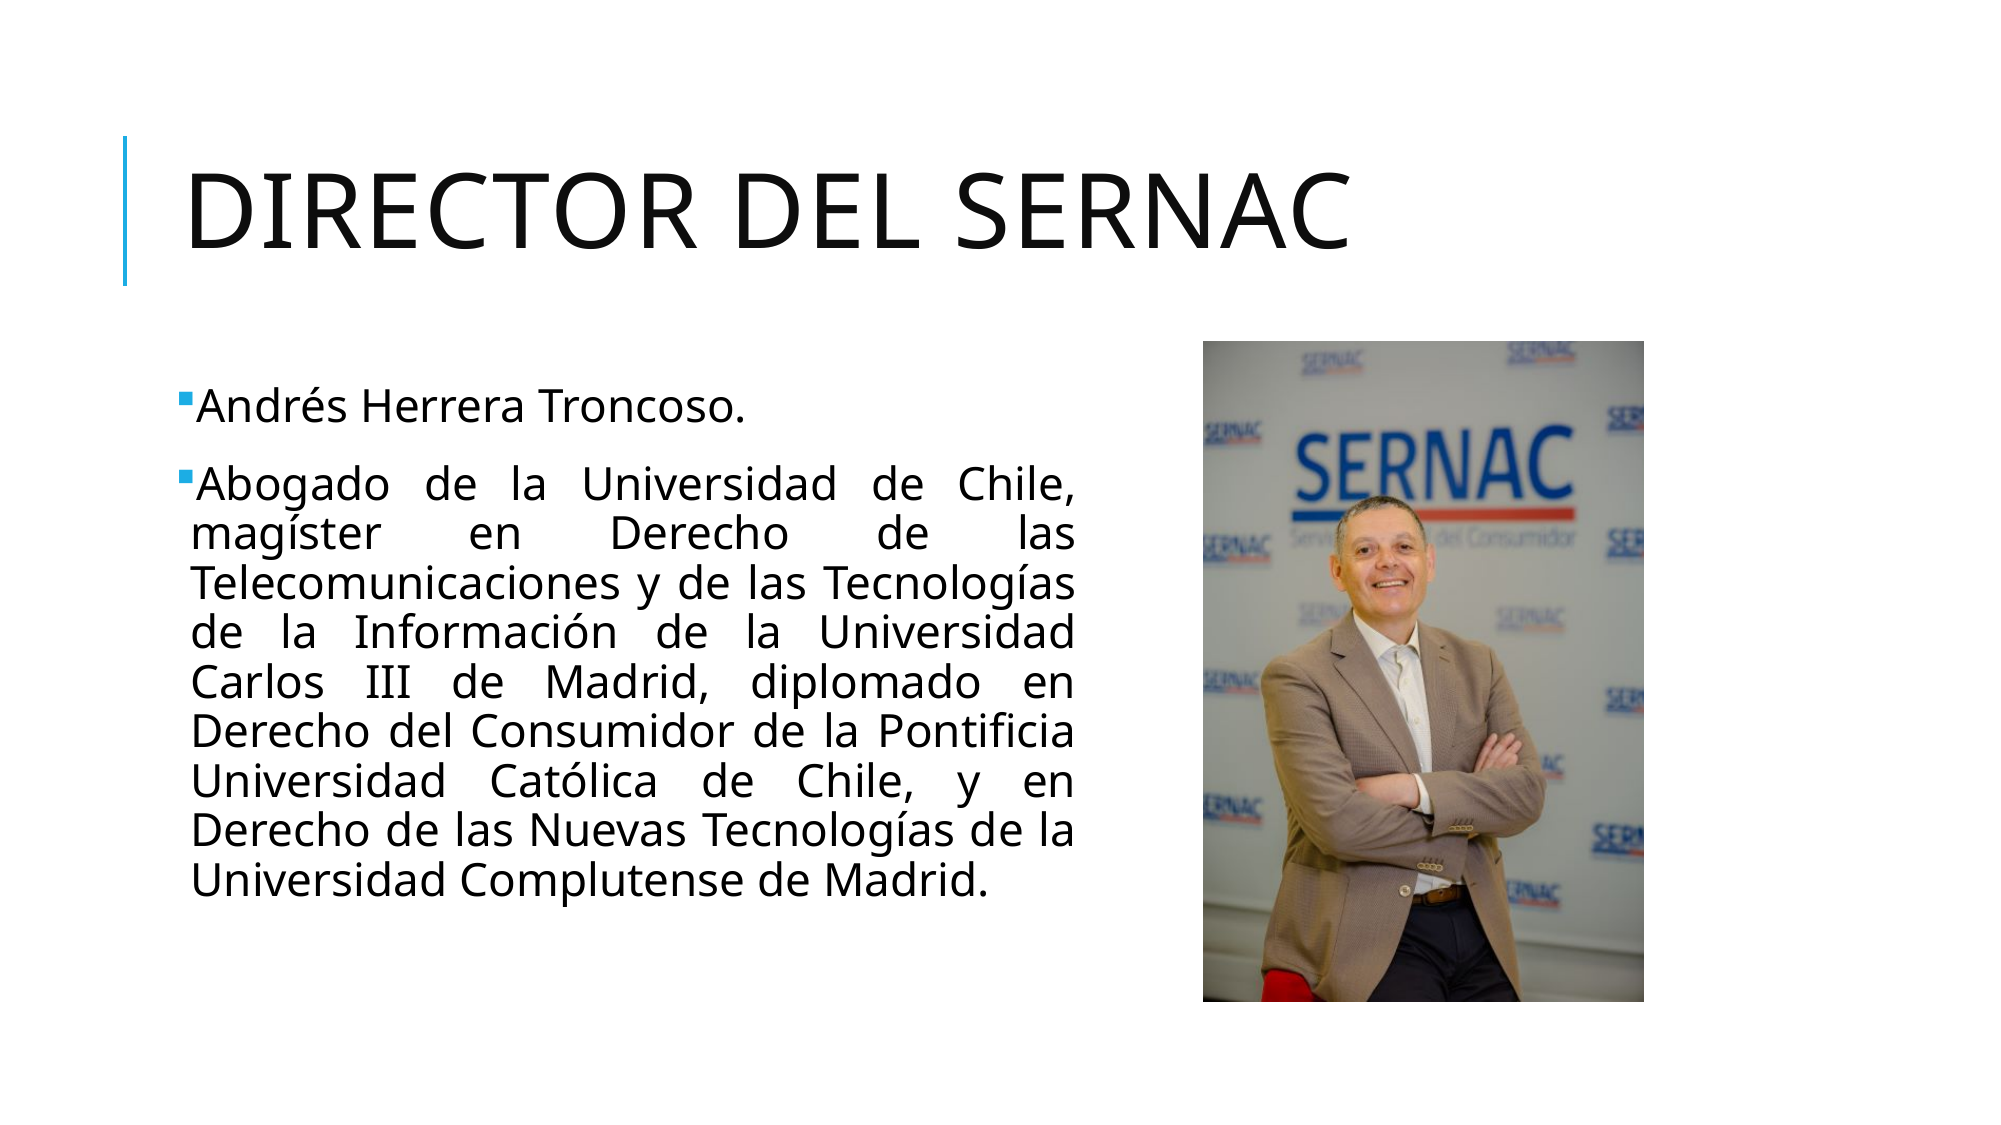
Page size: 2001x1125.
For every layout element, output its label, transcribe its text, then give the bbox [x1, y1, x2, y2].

list Andrés Herrera Troncoso. Abogado de la Universidad de Chile, magíster en Derecho de las Telecomunicaciones y de las Tecnologías de la Información de la Universidad Carlos III de Madrid, diplomado en Derecho del Consumidor de la Pontificia Universidad Católica de Chile, y en Derecho de las Nuevas Tecnologías de la Universidad Complutense de Madrid. [168, 375, 1085, 1035]
title Director del sernac [168, 96, 1763, 342]
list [1203, 341, 1644, 1003]
